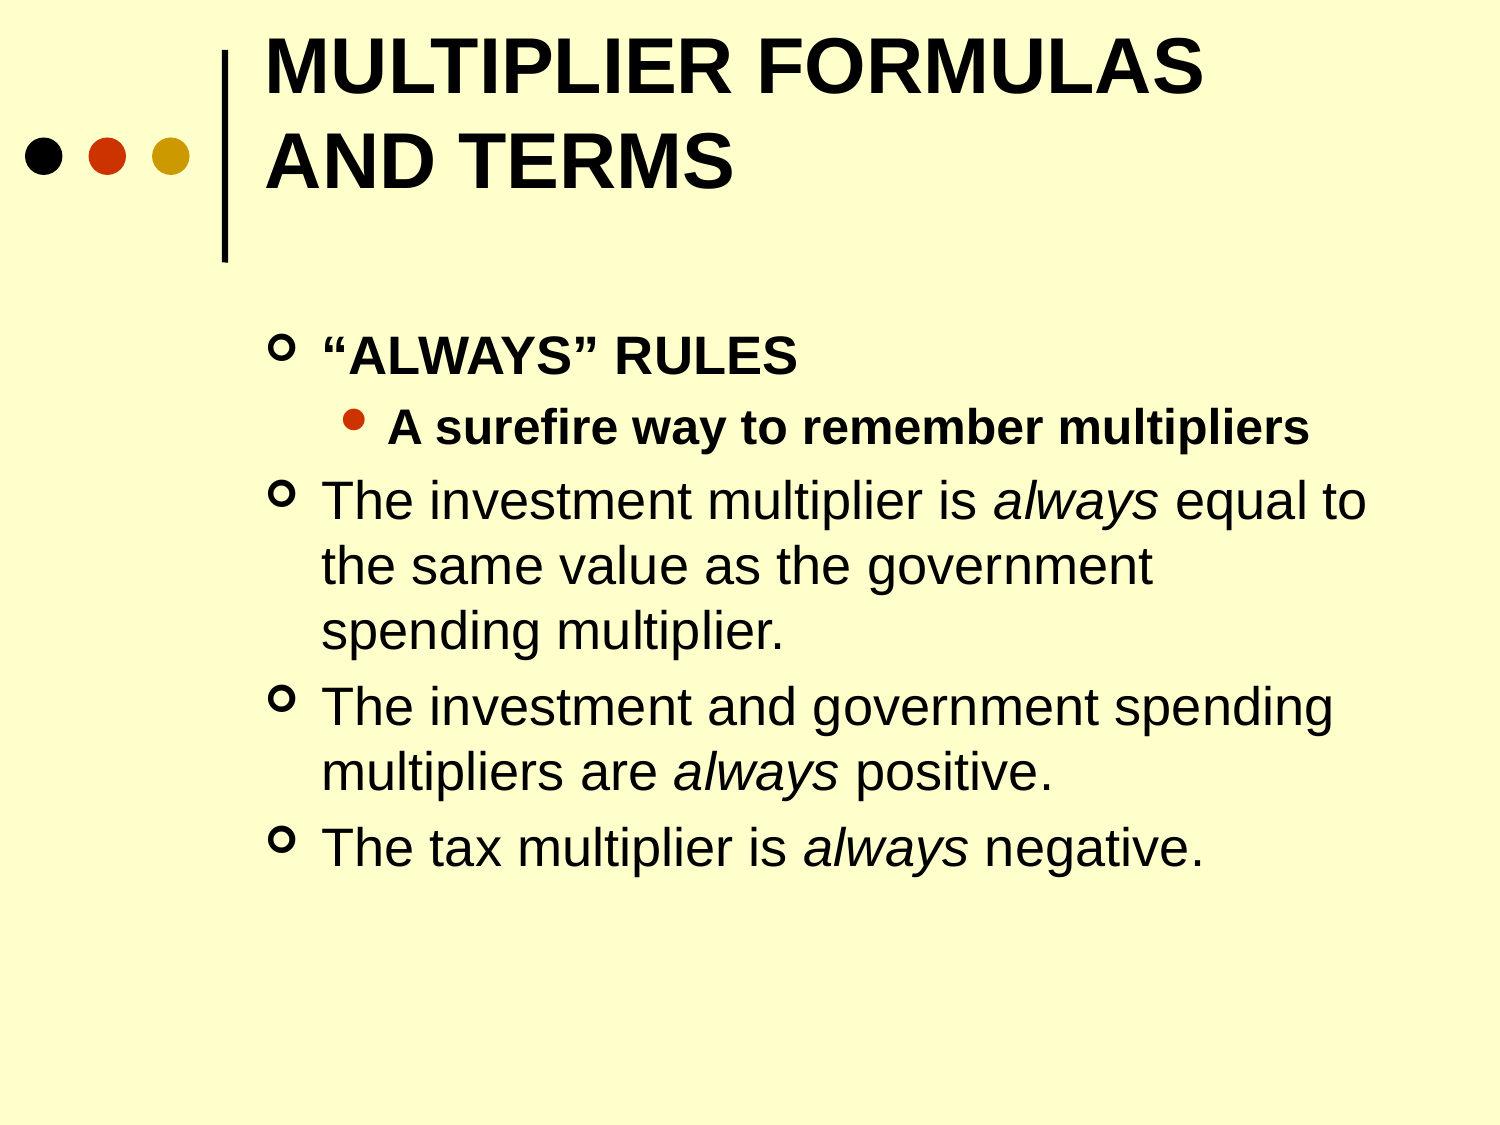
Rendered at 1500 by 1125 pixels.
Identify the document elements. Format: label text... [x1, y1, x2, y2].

list “ALWAYS” RULES A surefire way to remember multipliers The investment multiplier is always equal to the same value as the government spending multiplier. The investment and government spending multipliers are always positive. The tax multiplier is always negative. [249, 312, 1400, 988]
title MULTIPLIER FORMULAS AND TERMS [249, 31, 1400, 282]
